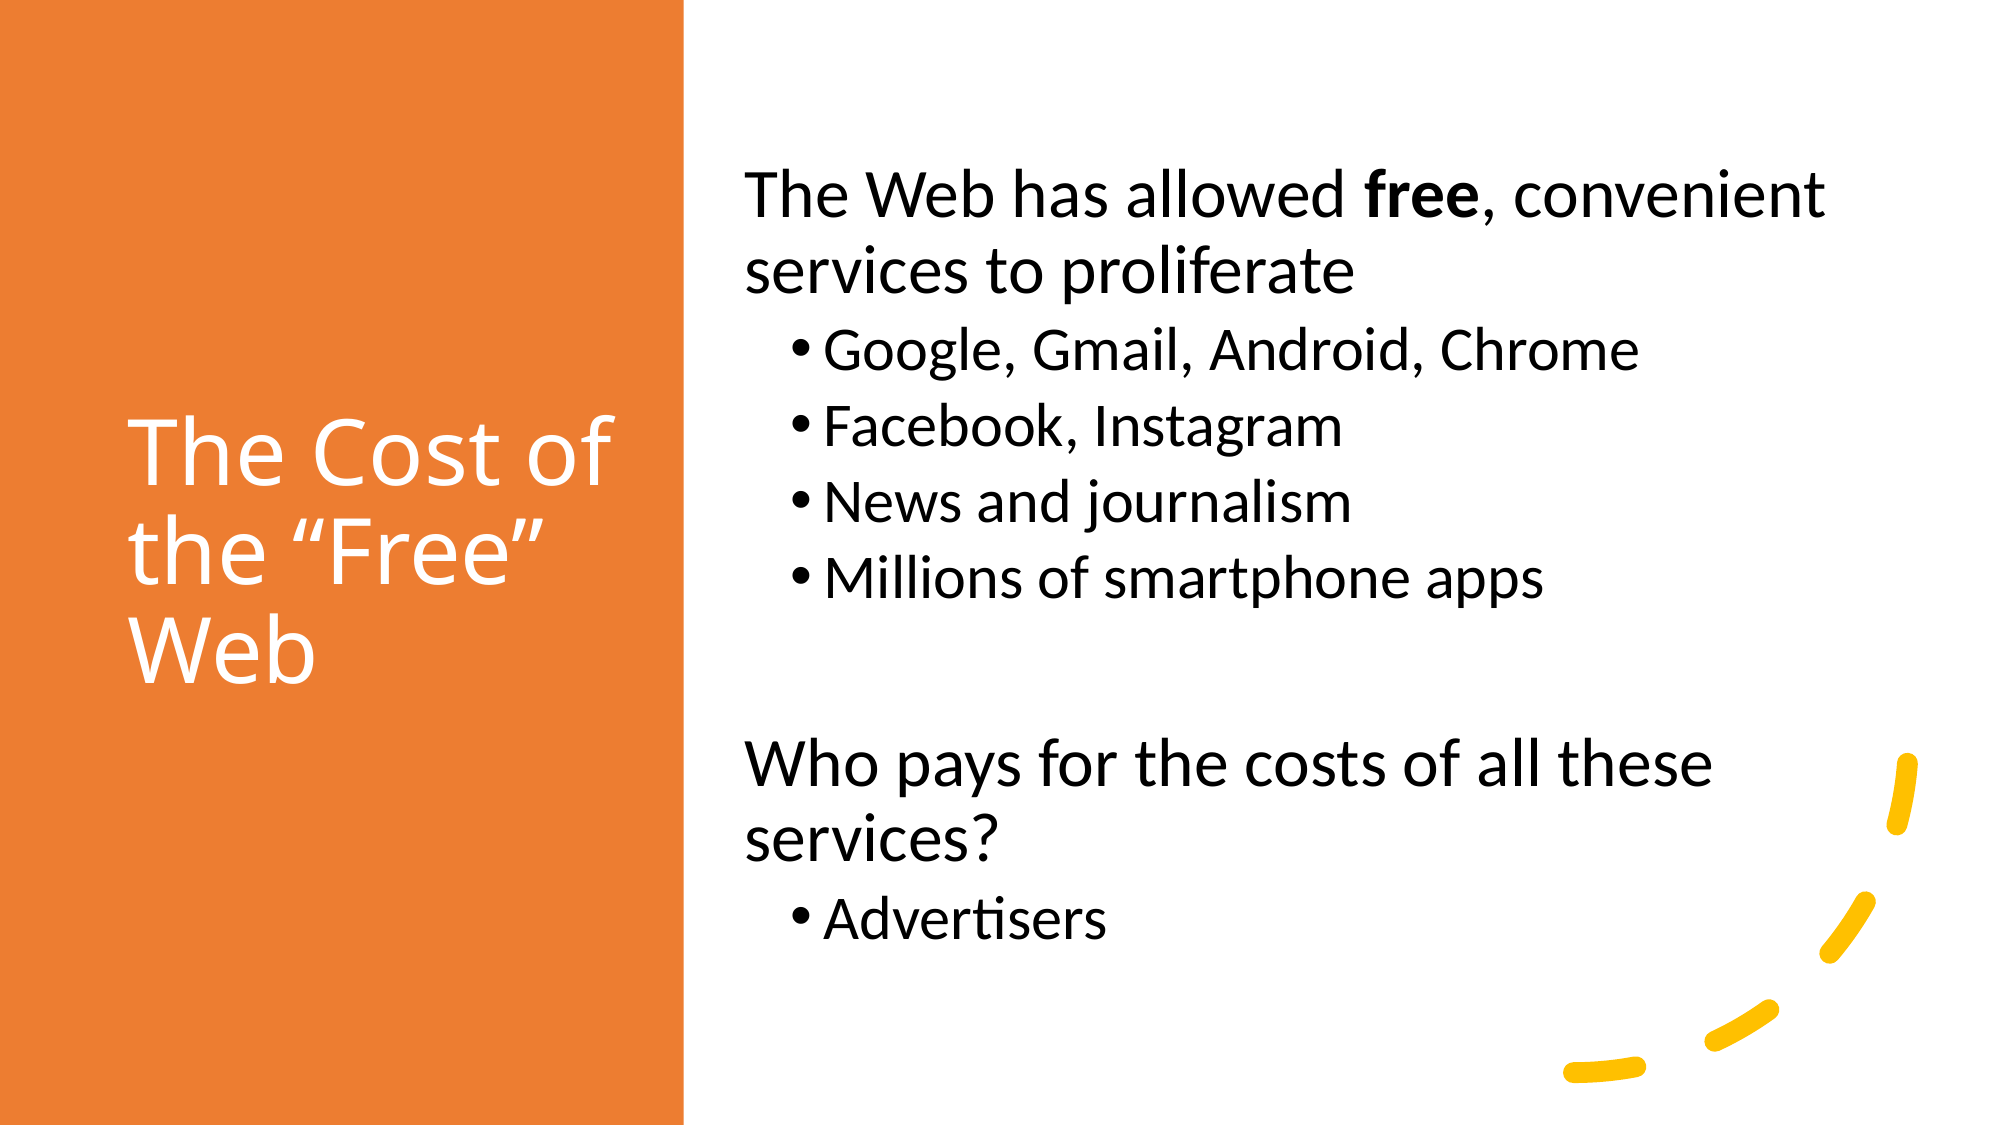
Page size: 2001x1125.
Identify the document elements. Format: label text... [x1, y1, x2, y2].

list The Web has allowed free, convenient services to proliferate Google, Gmail, Android, Chrome Facebook, Instagram News and journalism Millions of smartphone apps Who pays for the costs of all these services? Advertisers [729, 97, 1863, 1014]
text_box [1863, 737, 1909, 907]
text_box [685, 0, 2000, 1125]
text_box [0, 0, 685, 1125]
text_box [1572, 1014, 1764, 1074]
title The Cost of the “Free” Web [112, 97, 638, 1014]
